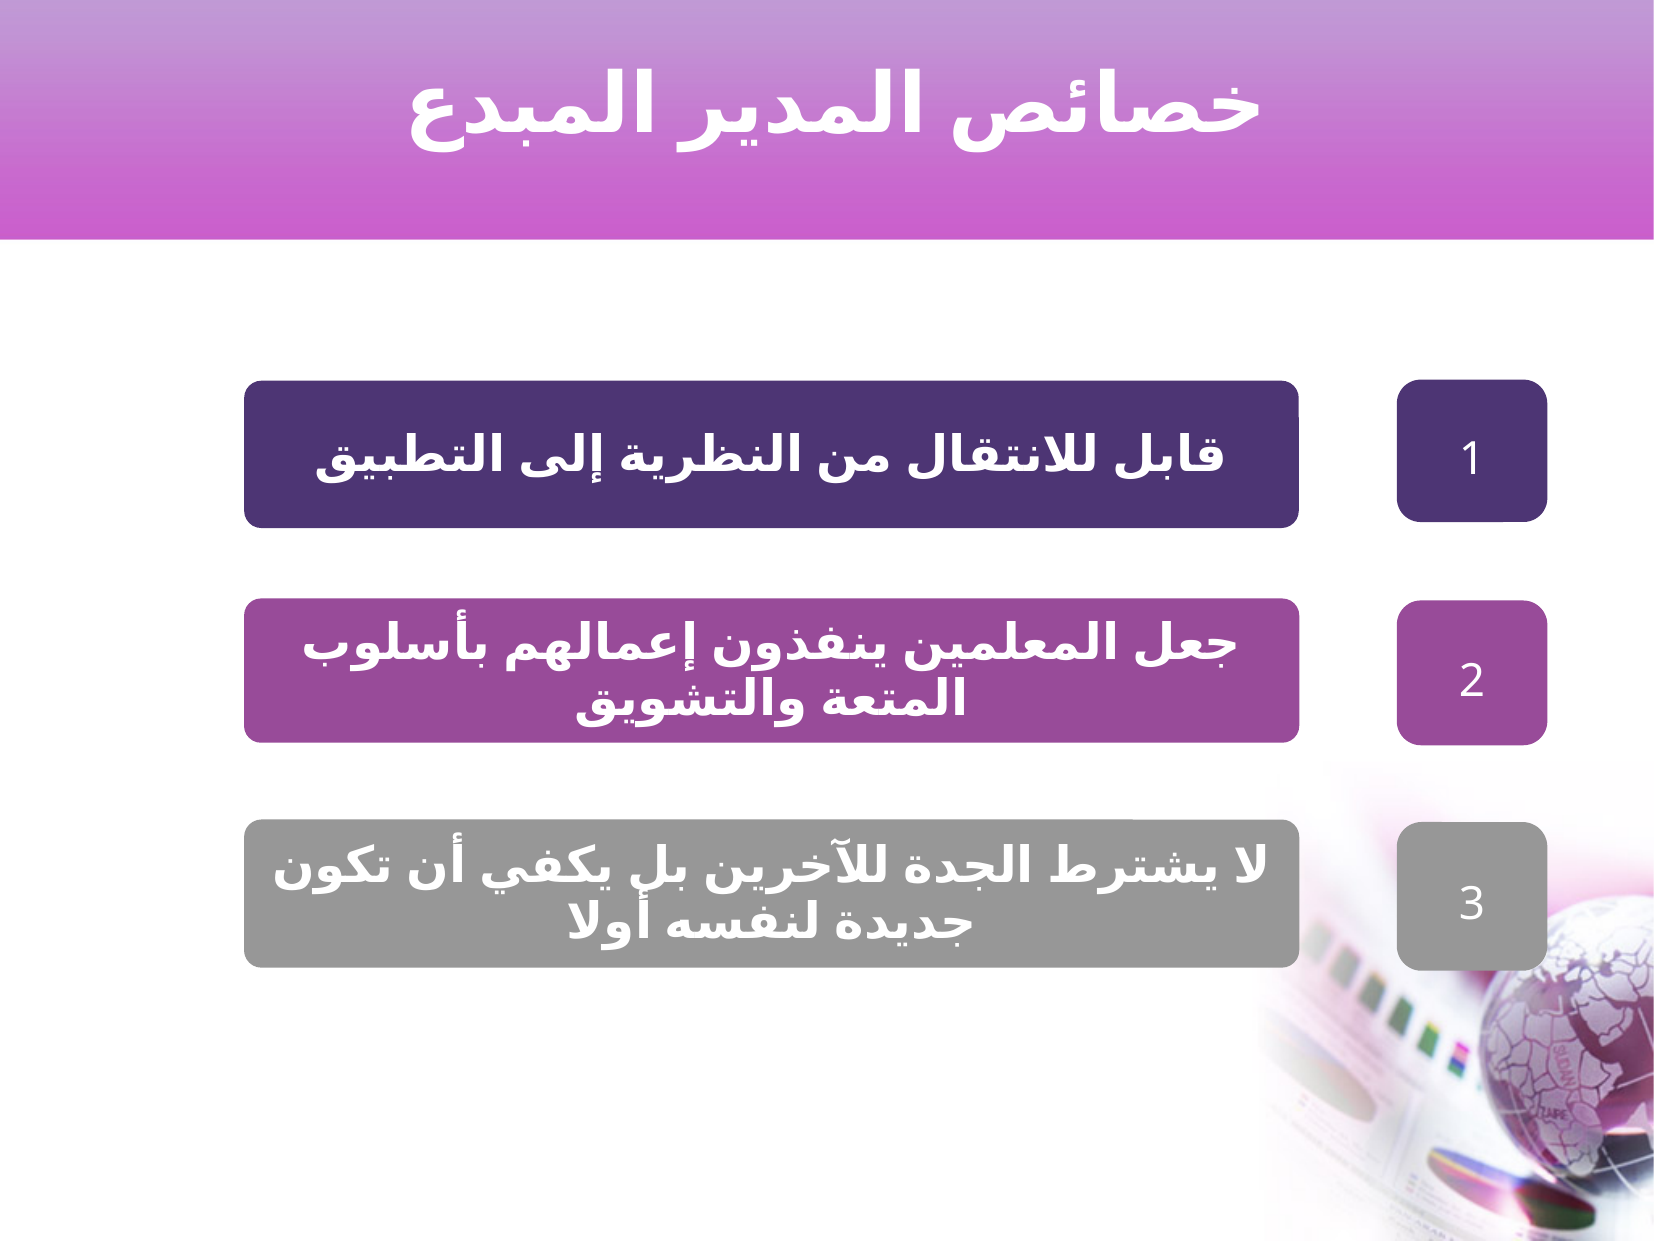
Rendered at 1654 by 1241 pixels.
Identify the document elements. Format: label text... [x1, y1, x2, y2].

text_box خصائص المدير المبدع [118, 23, 1554, 157]
text_box 2 [1396, 600, 1548, 746]
text_box جعل المعلمين ينفذون إعمالهم بأسلوب المتعة والتشويق [244, 598, 1300, 743]
picture [0, 0, 1654, 1241]
text_box لا يشترط الجدة للآخرين بل يكفي أن تكون جديدة لنفسه أولا [244, 819, 1300, 968]
text_box 1 [1396, 379, 1548, 523]
text_box 3 [1396, 821, 1548, 971]
text_box قابل للانتقال من النظرية إلى التطبيق [244, 380, 1299, 529]
